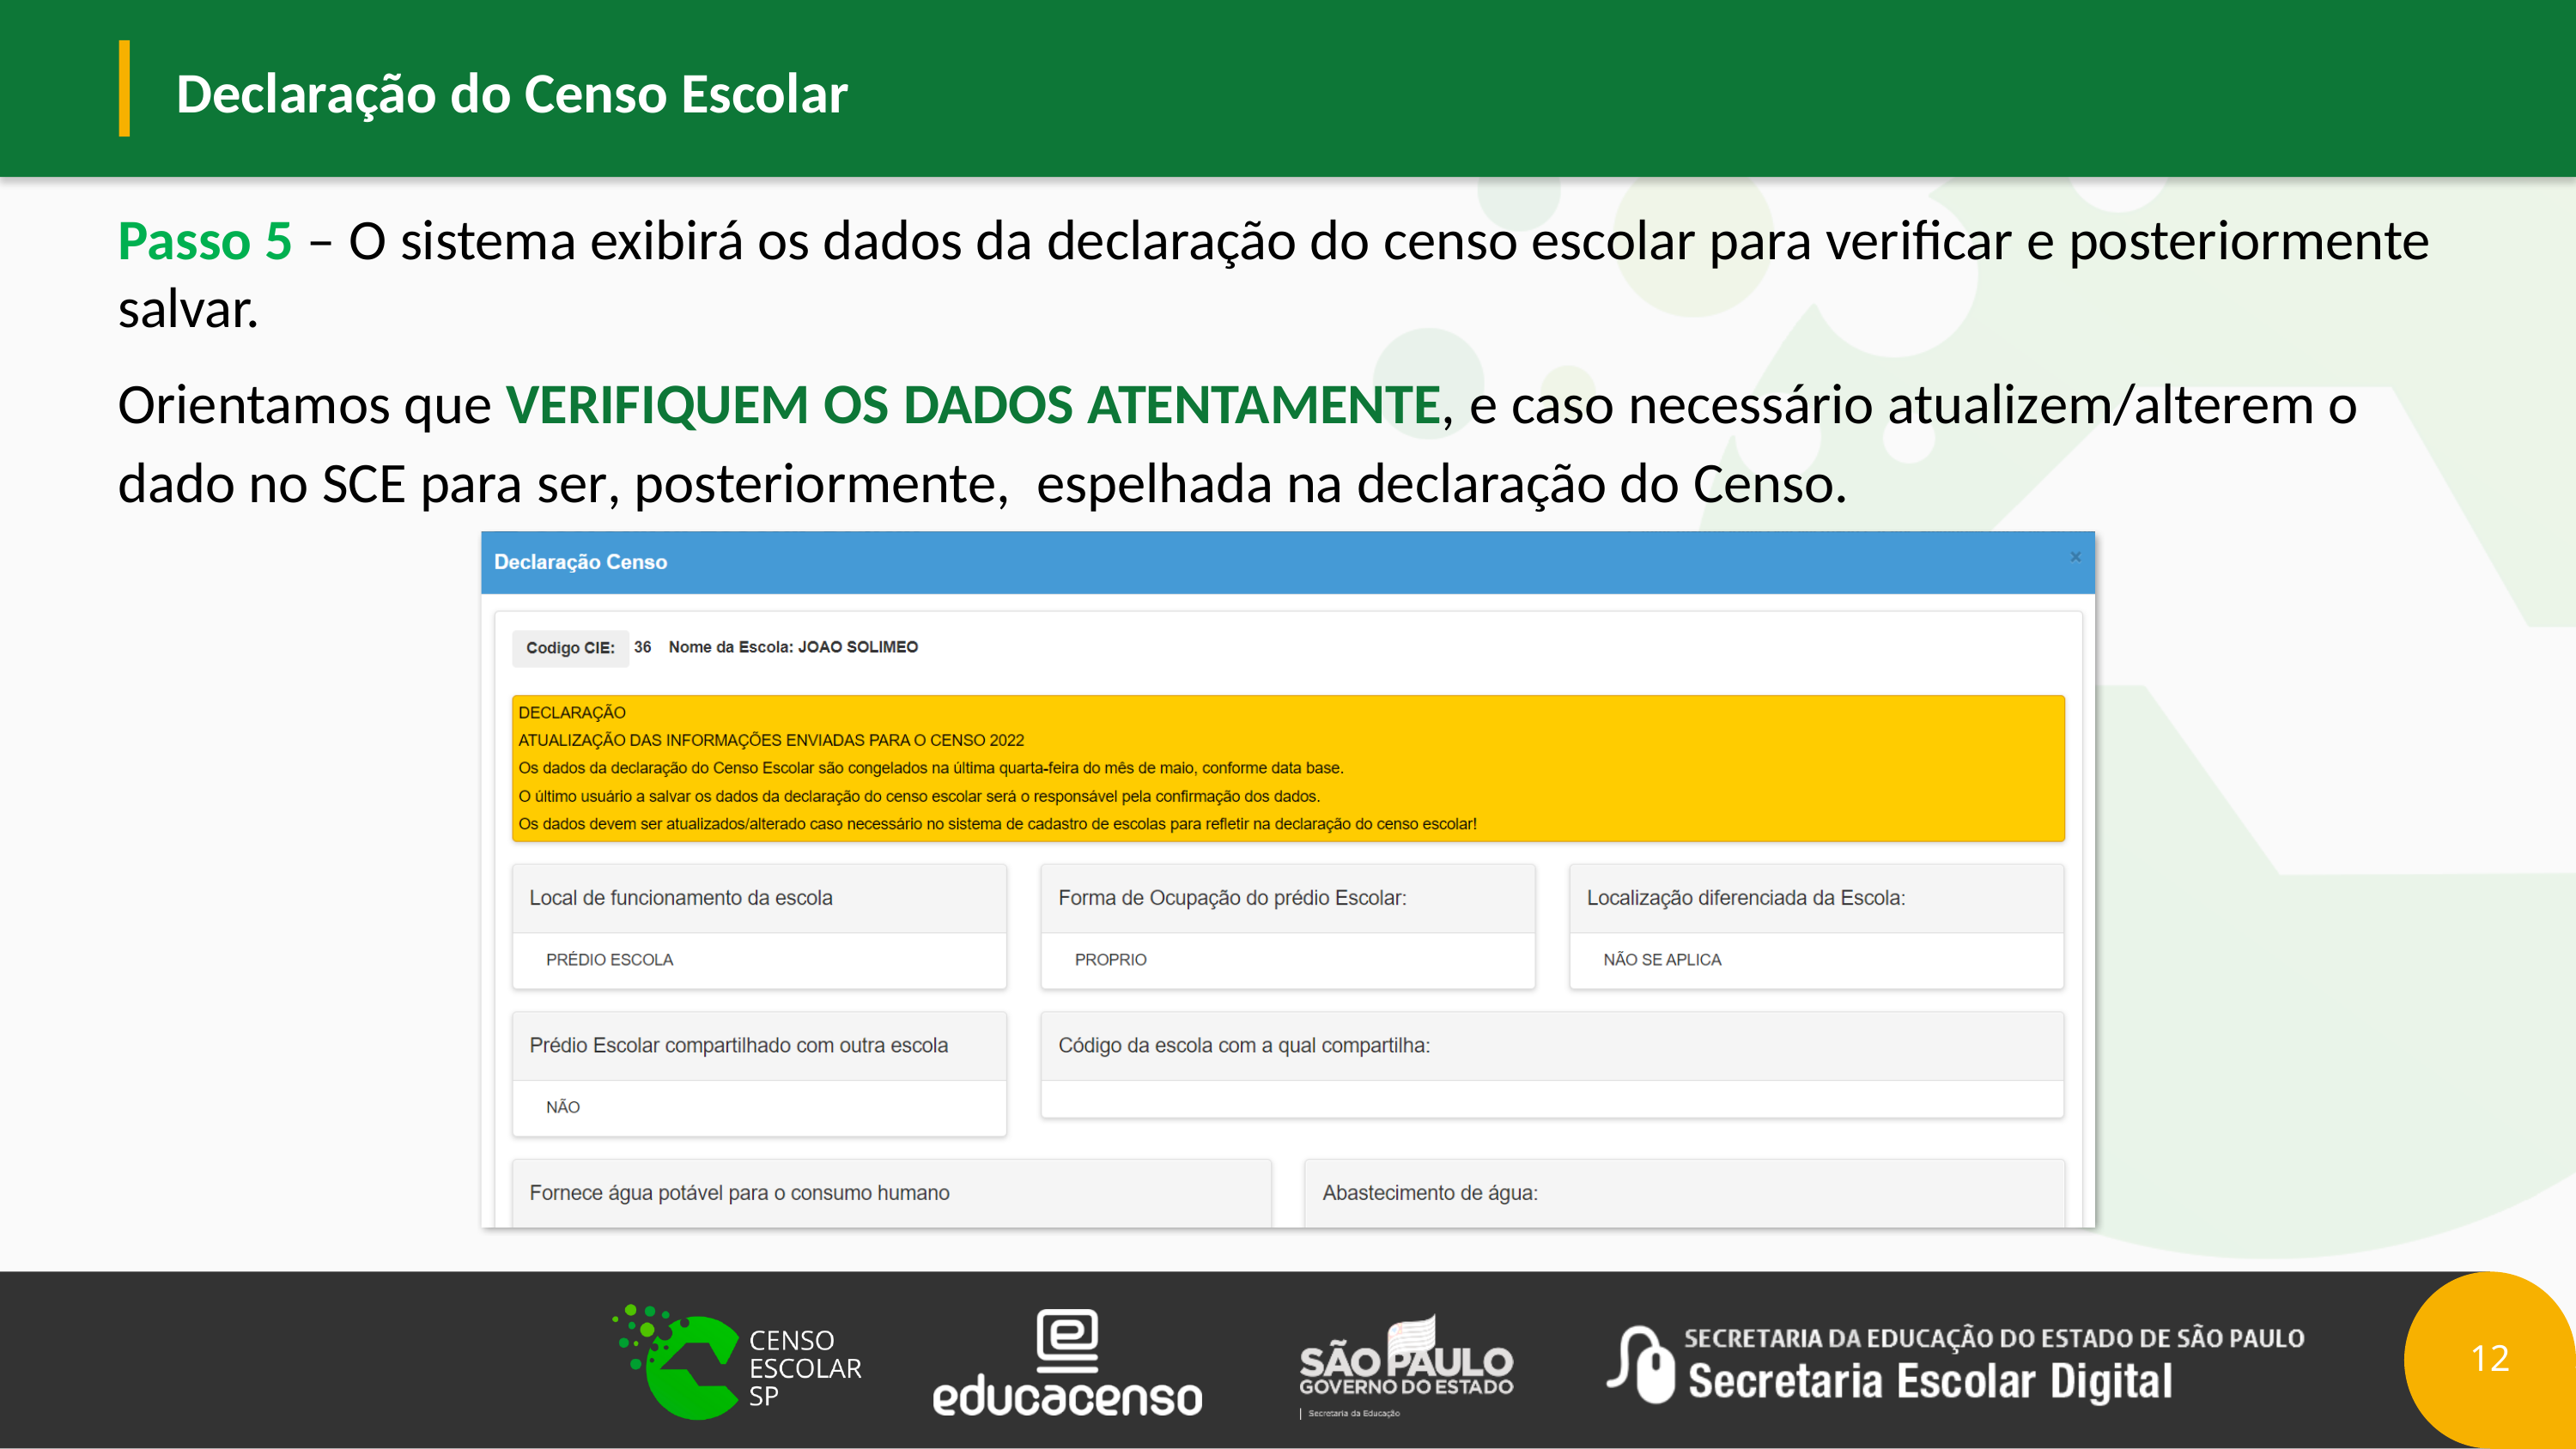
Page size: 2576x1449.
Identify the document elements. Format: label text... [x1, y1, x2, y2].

text_box Passo 5 – O sistema exibirá os dados da declaração do censo escolar para verificar e posteriormente salvar. Orientamos que VERIFIQUEM OS DADOS ATENTAMENTE, e caso necessário atualizem/alterem o dado no SCE para ser, posteriormente, espelhada na declaração do Censo. [116, 200, 2458, 514]
picture [601, 1293, 870, 1437]
picture [481, 531, 2096, 1228]
slide_number 12 [2403, 1334, 2576, 1386]
